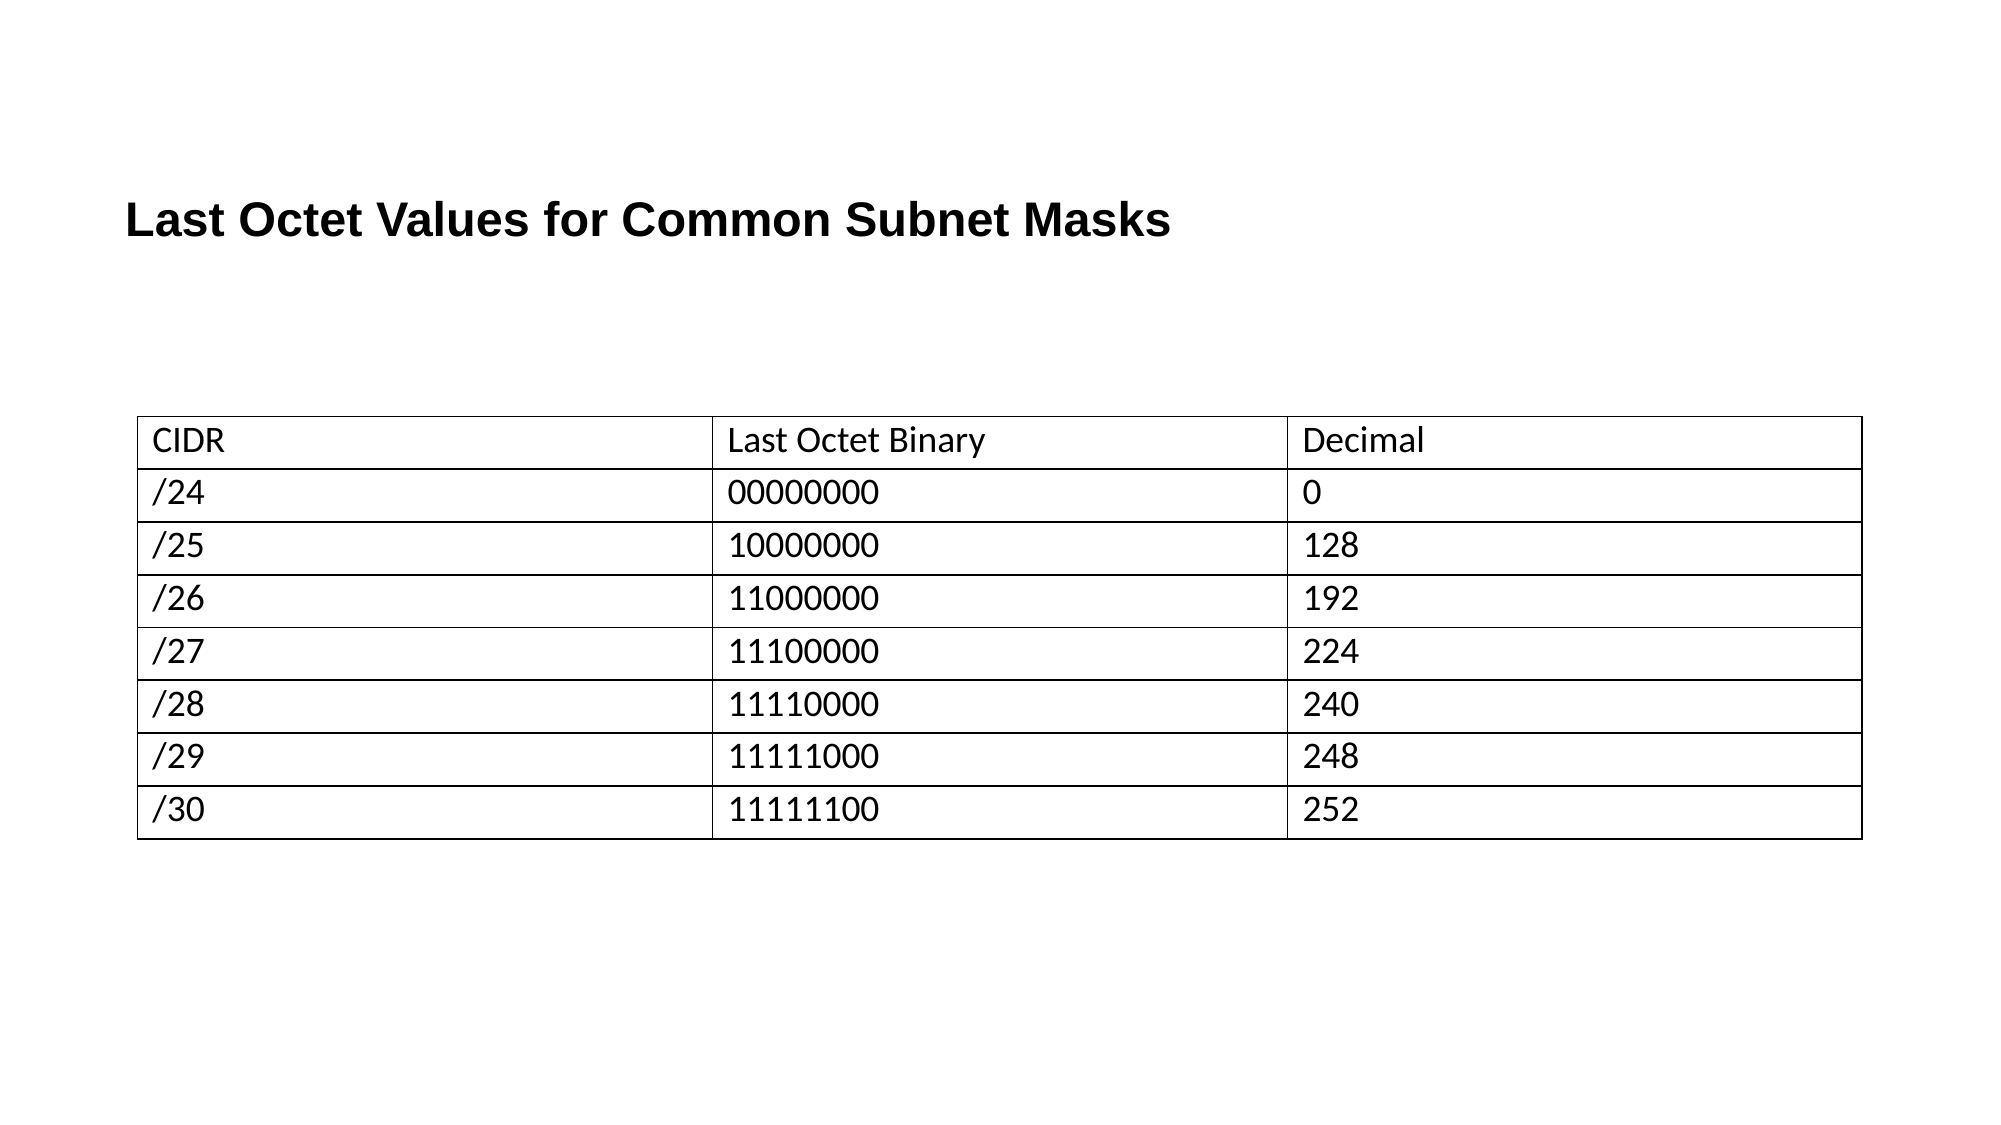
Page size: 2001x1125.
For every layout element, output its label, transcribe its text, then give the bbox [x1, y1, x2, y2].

title Last Octet Values for Common Subnet Masks [110, 179, 1835, 398]
table_cell 10000000 [713, 523, 1287, 574]
table_cell 0 [1288, 470, 1861, 521]
table_cell 240 [1288, 681, 1861, 732]
table_cell 248 [1288, 734, 1861, 785]
table_cell 11110000 [713, 681, 1287, 732]
table_cell 224 [1288, 628, 1861, 679]
table_cell /28 [138, 681, 712, 732]
table_cell 11000000 [713, 576, 1287, 627]
table_cell /29 [138, 734, 712, 785]
table_cell /24 [138, 470, 712, 521]
table_header CIDR [138, 417, 712, 468]
table_cell /30 [138, 787, 712, 838]
table_cell 128 [1288, 523, 1861, 574]
table_cell /25 [138, 523, 712, 574]
table_cell /27 [138, 628, 712, 679]
table_cell 11111000 [713, 734, 1287, 785]
table_cell 252 [1288, 787, 1861, 838]
table_cell 192 [1288, 576, 1861, 627]
table_header Last Octet Binary [713, 417, 1287, 468]
table_cell 11111100 [713, 787, 1287, 838]
table_cell 00000000 [713, 470, 1287, 521]
table_cell 11100000 [713, 628, 1287, 679]
table_header Decimal [1288, 417, 1861, 468]
table_cell /26 [138, 576, 712, 627]
